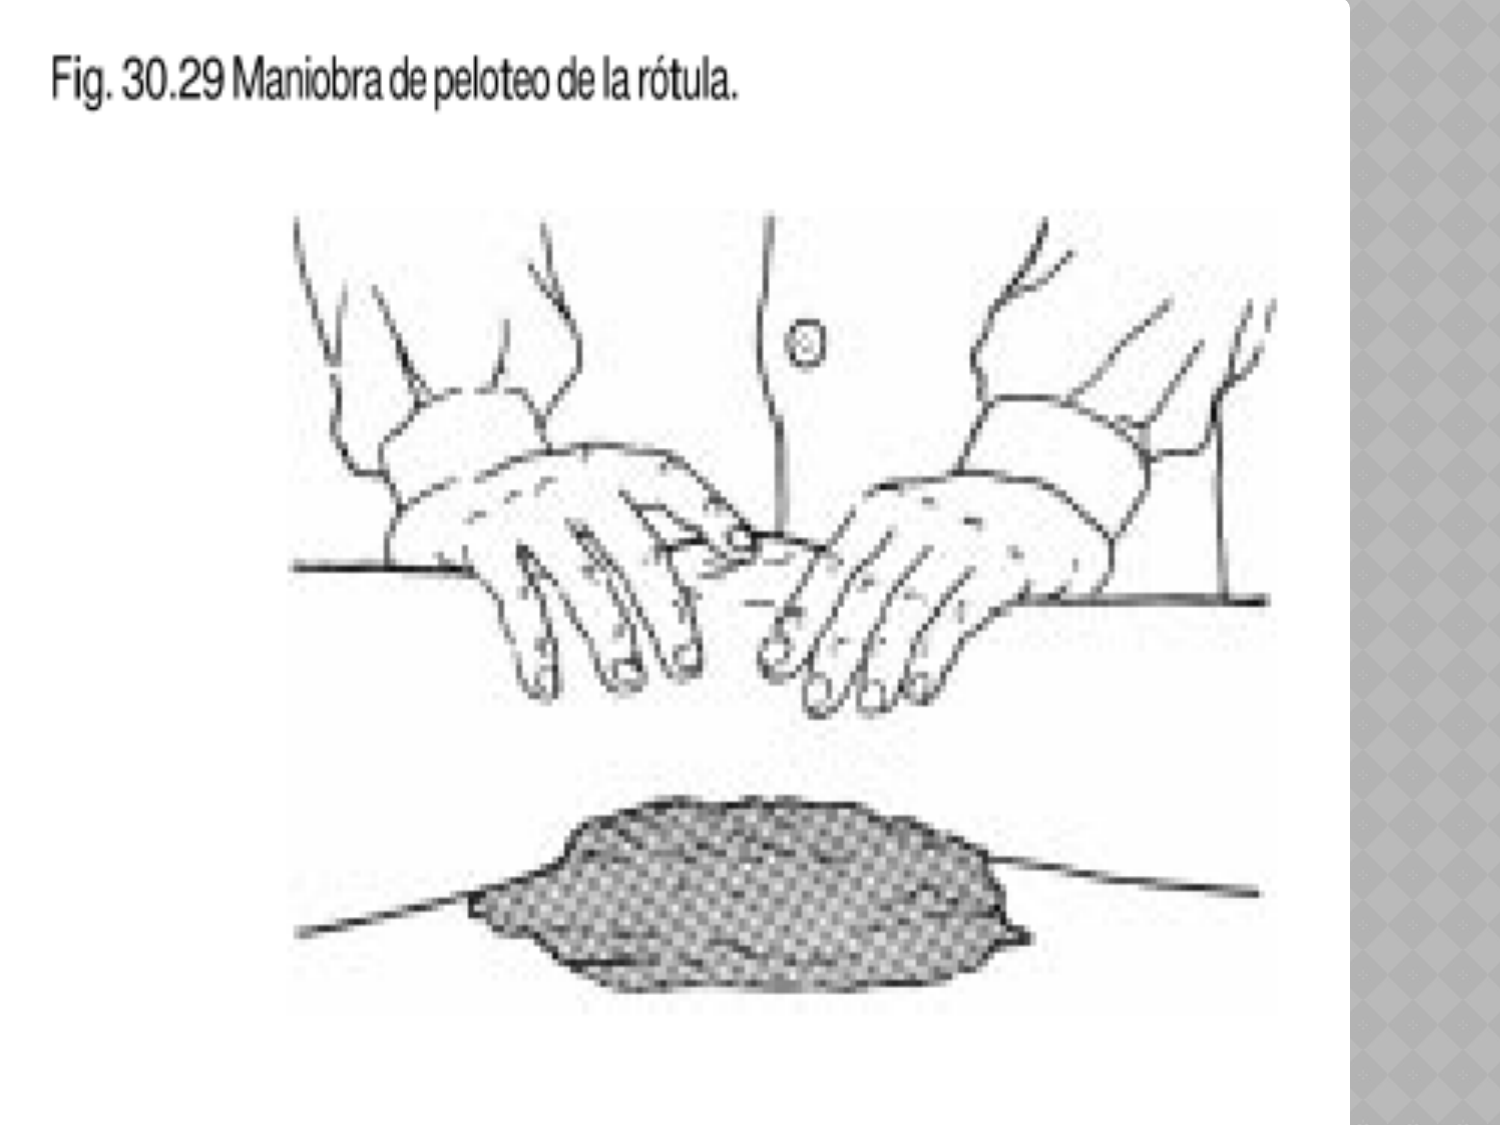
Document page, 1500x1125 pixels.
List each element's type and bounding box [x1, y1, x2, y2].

picture [0, 18, 1330, 1125]
